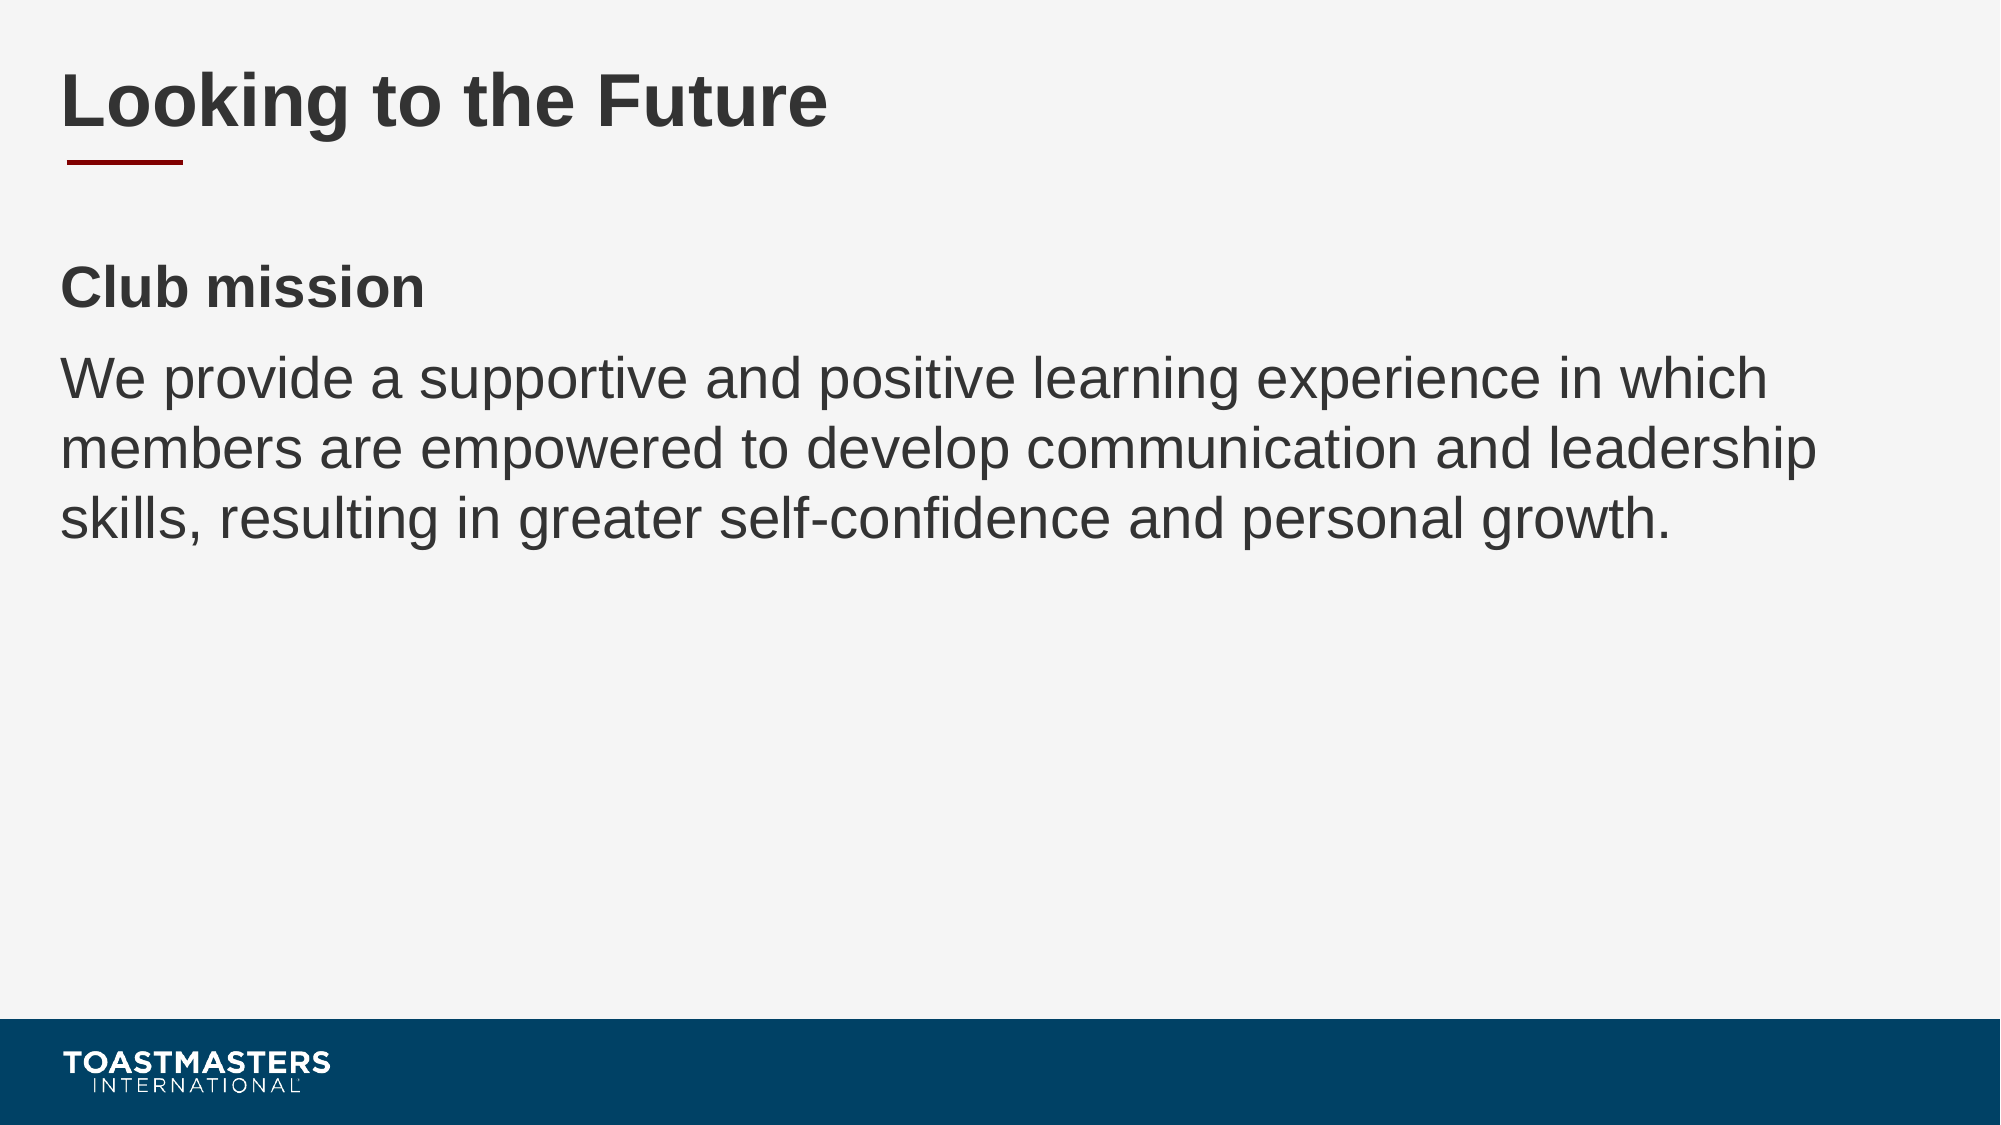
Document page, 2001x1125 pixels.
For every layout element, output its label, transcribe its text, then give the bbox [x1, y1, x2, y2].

list Club mission We provide a supportive and positive learning experience in which members are empowered to develop communication and leadership skills, resulting in greater self-confidence and personal growth. [45, 249, 1957, 965]
picture [51, 1036, 343, 1103]
title Looking to the Future [45, 48, 1957, 155]
